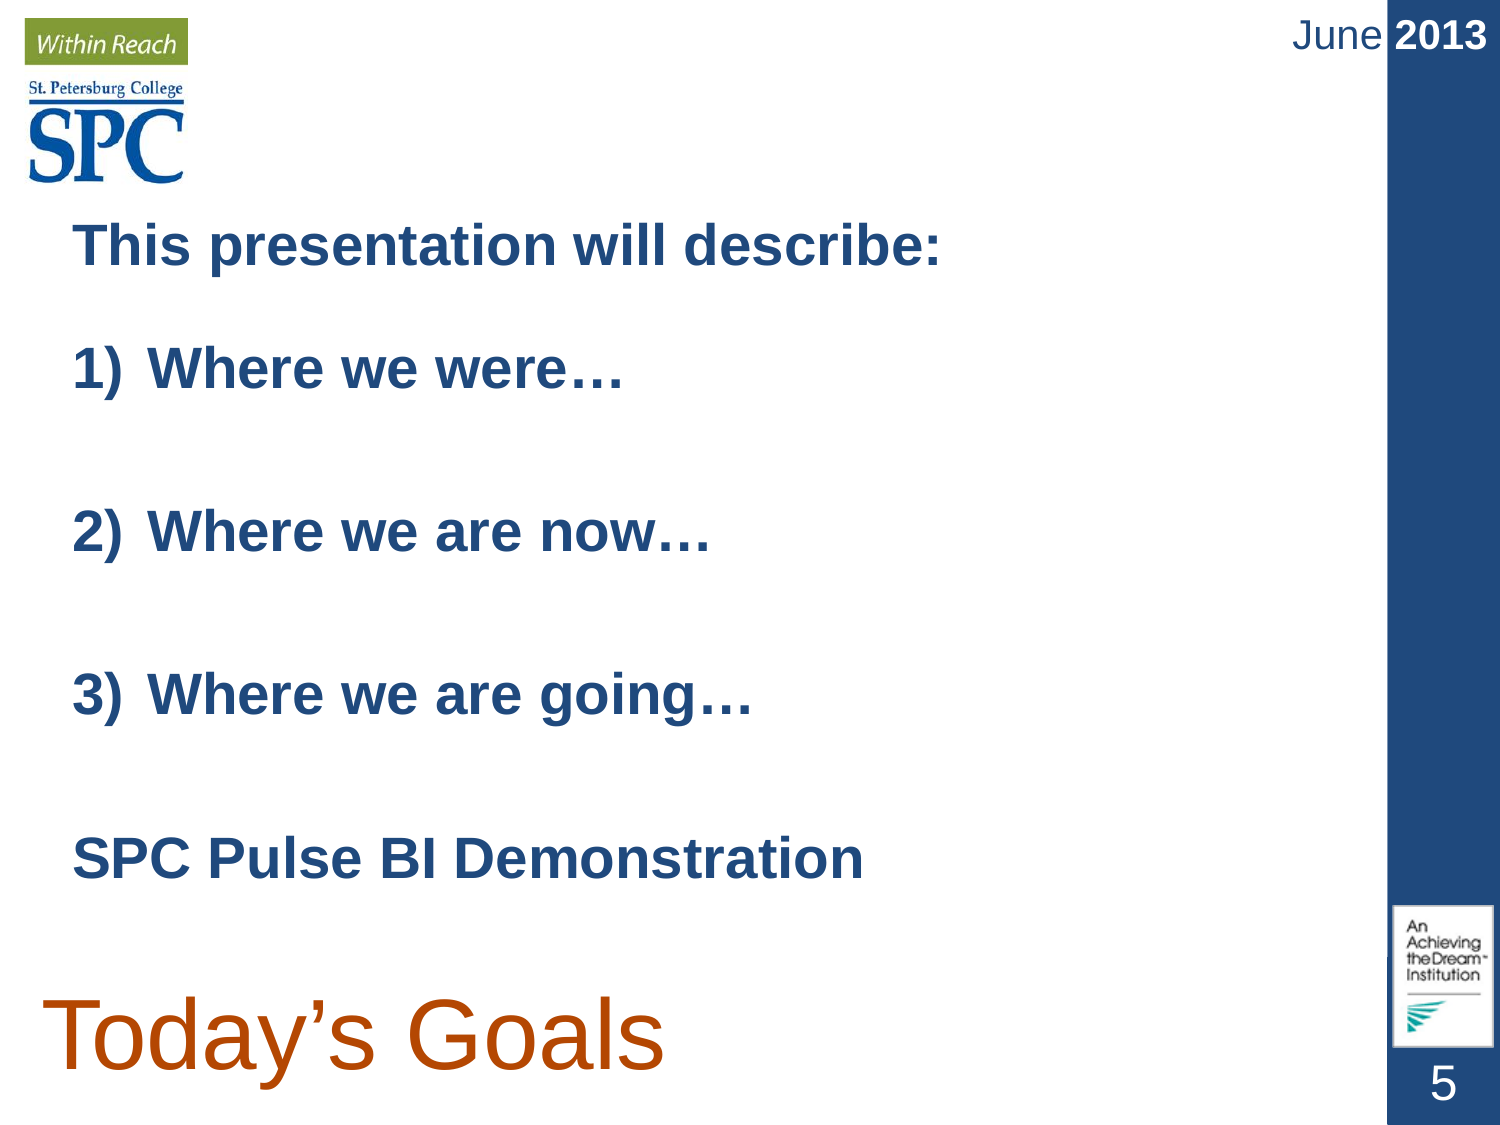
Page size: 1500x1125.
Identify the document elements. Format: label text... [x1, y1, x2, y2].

picture [24, 18, 188, 188]
list This presentation will describe: Where we were… Where we are now… Where we are going… SPC Pulse BI Demonstration [56, 200, 1345, 925]
text_box Today’s Goals [26, 962, 1375, 1098]
picture [1370, 904, 1500, 1049]
slide_number 5 [1387, 1050, 1500, 1110]
